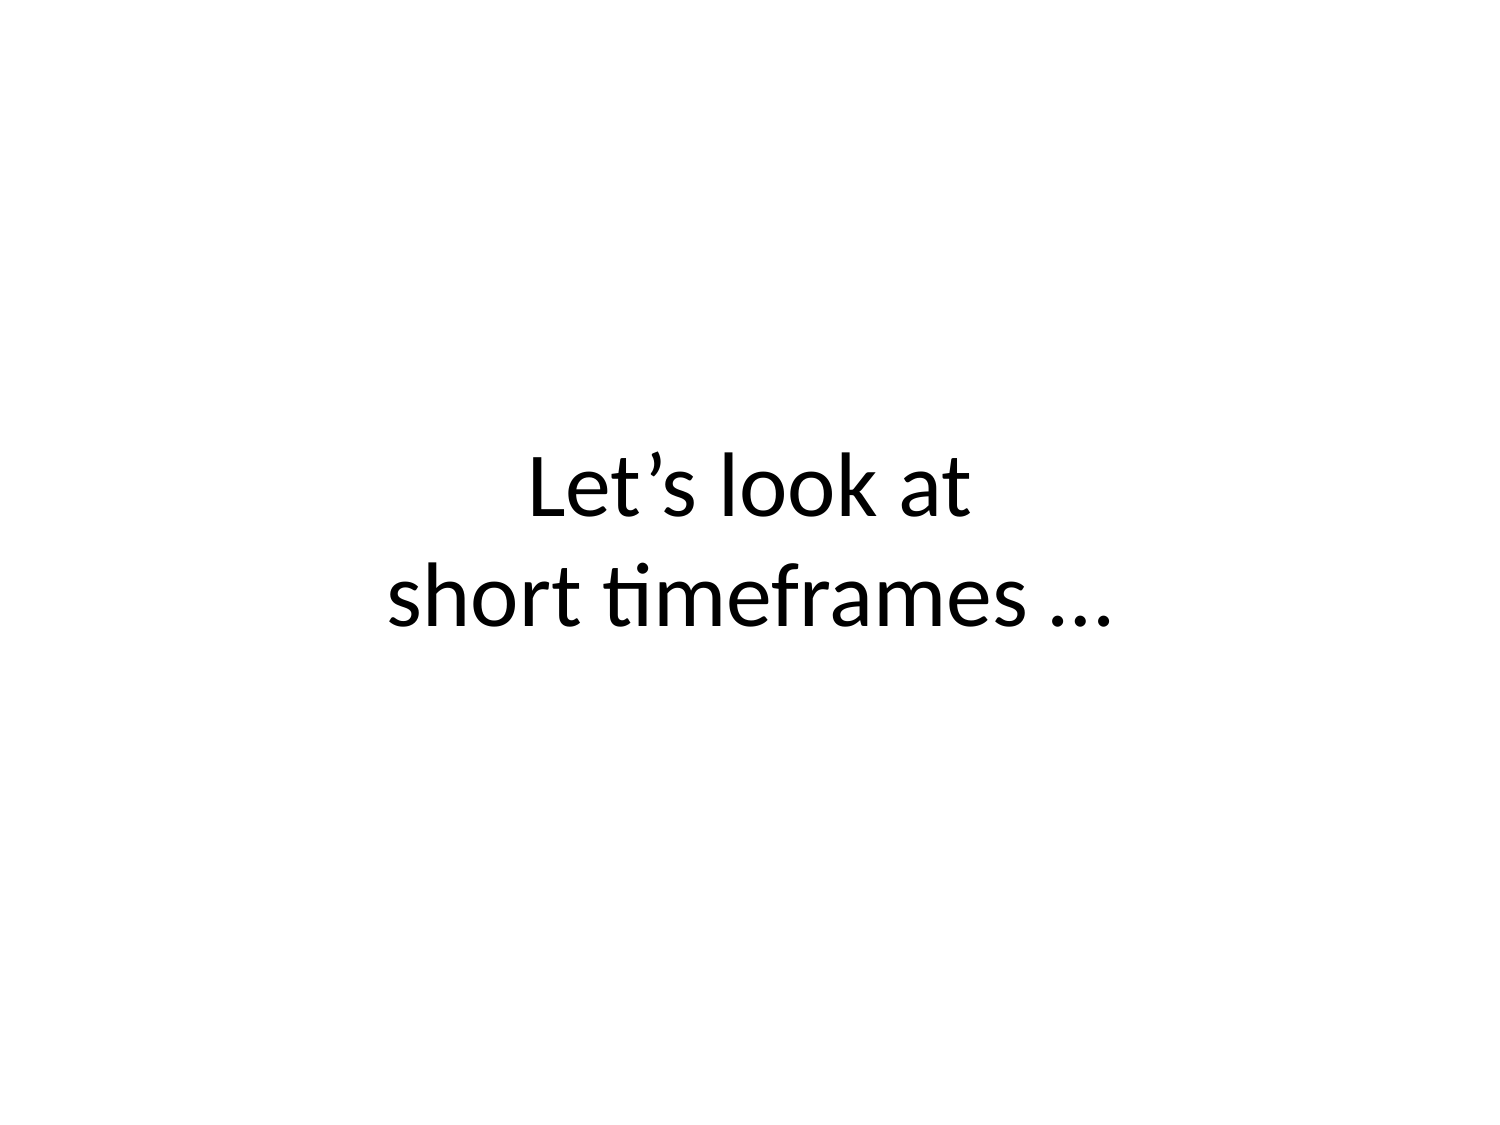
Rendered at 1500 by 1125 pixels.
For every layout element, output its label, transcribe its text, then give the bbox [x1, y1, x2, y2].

title Let’s look at short timeframes … [75, 45, 1425, 1025]
